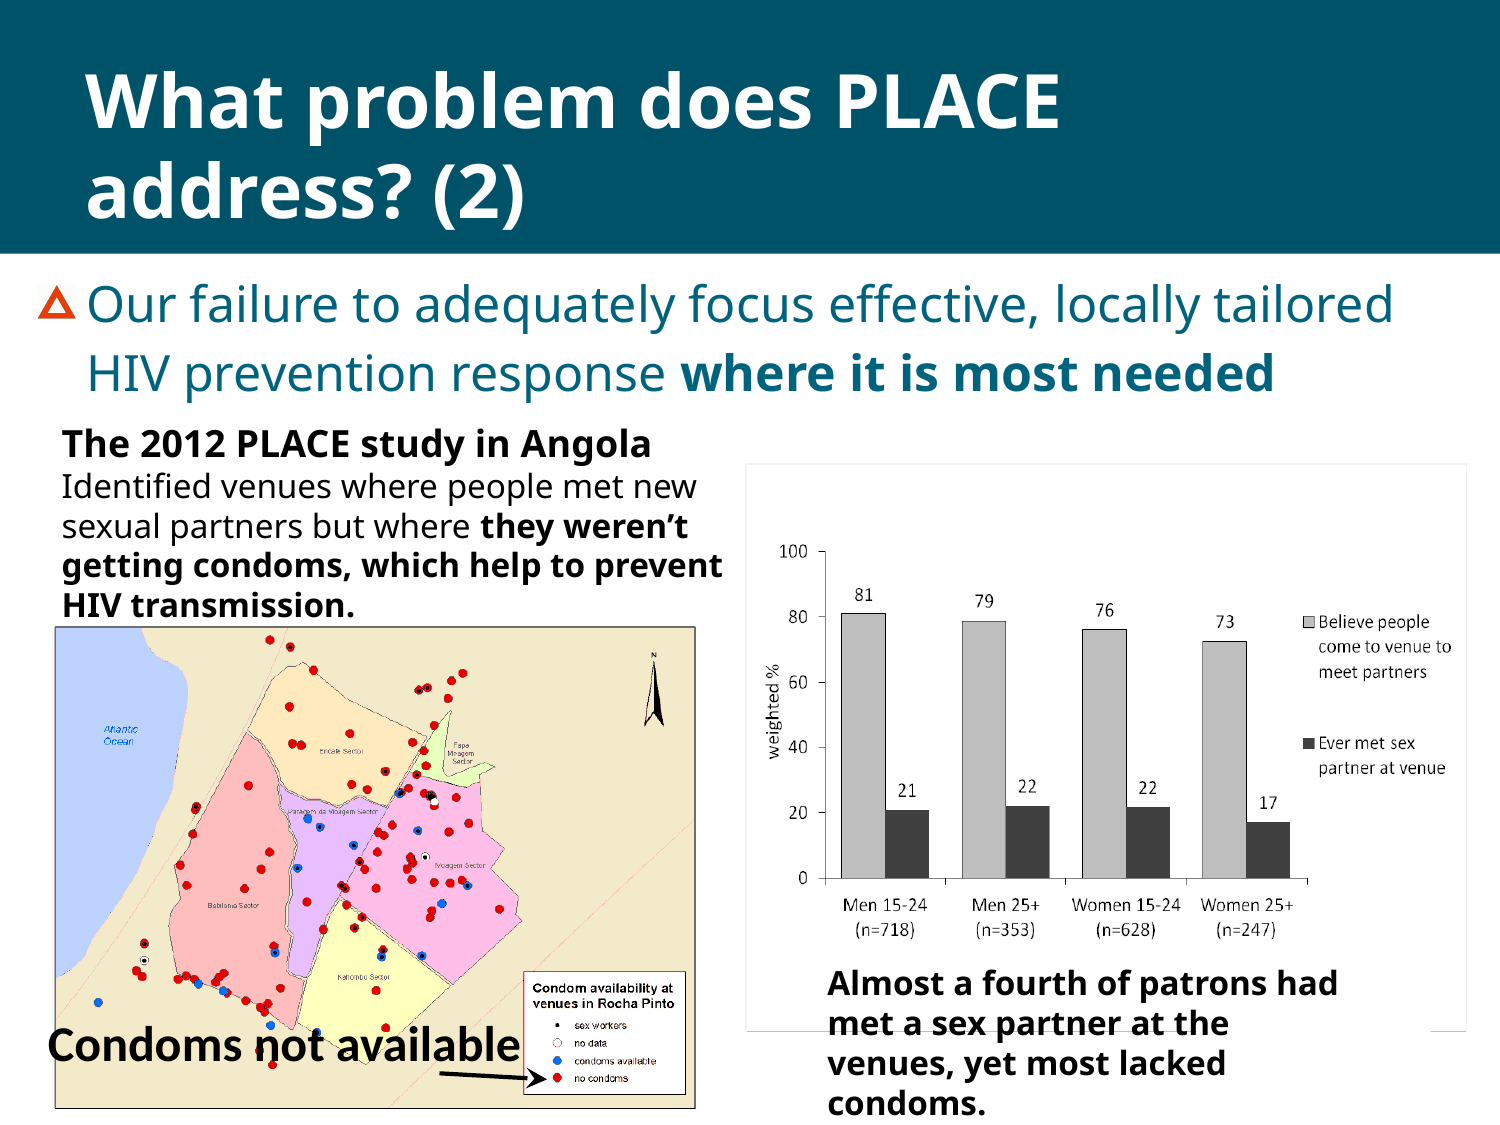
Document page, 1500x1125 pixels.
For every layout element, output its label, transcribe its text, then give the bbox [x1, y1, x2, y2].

list Our failure to adequately focus effective, locally tailored HIV prevention response where it is most needed [21, 254, 1500, 452]
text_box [744, 463, 1467, 1092]
text_box What problem does PLACE address? (2) [70, 46, 1500, 248]
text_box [26, 412, 745, 1125]
picture [36, 284, 77, 320]
